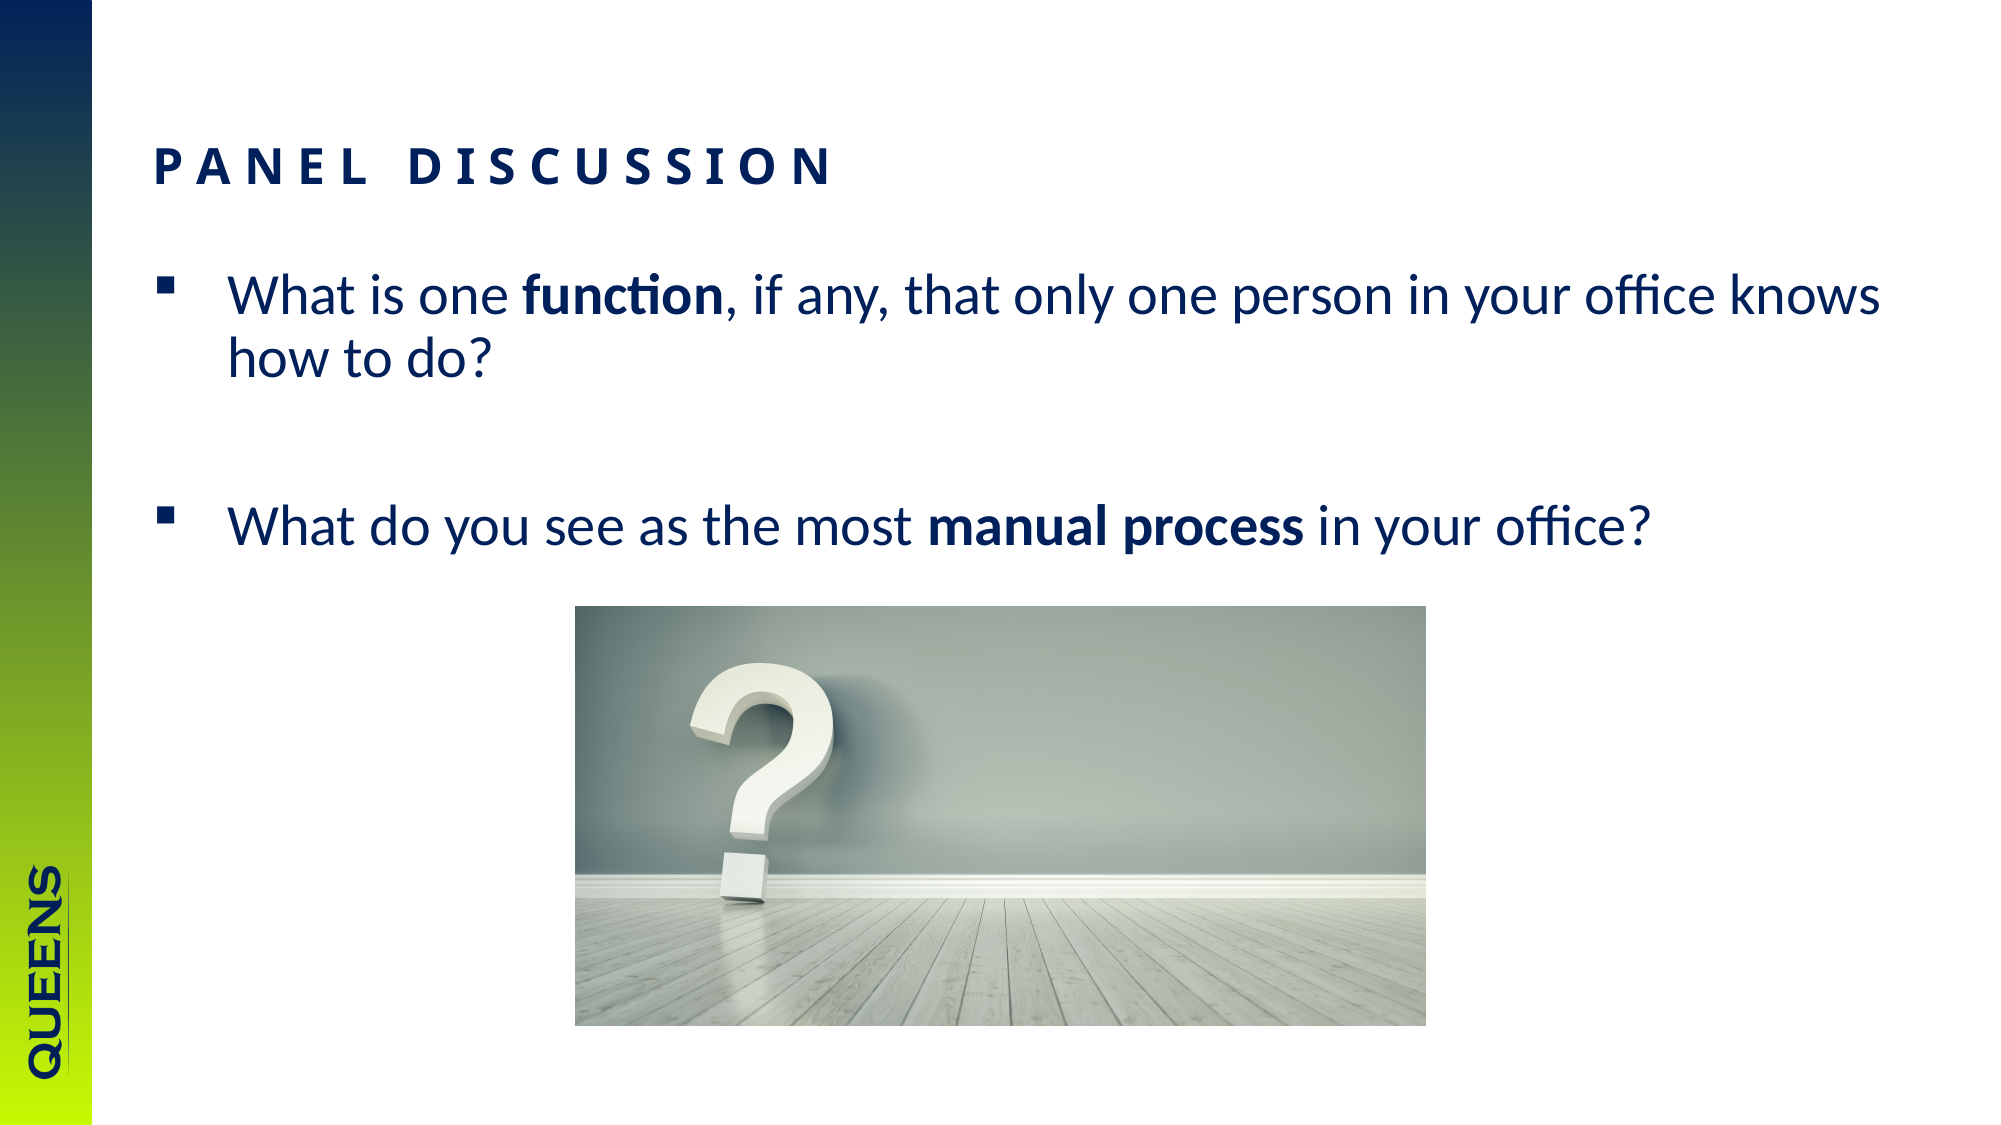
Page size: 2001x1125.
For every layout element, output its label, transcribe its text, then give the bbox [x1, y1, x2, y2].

list What is one function, if any, that only one person in your office knows how to do? What do you see as the most manual process in your office? [137, 256, 1897, 762]
title P A N E L D I S C U S S I O N [137, 59, 1863, 256]
picture [575, 606, 1426, 1026]
picture [15, 852, 82, 1092]
